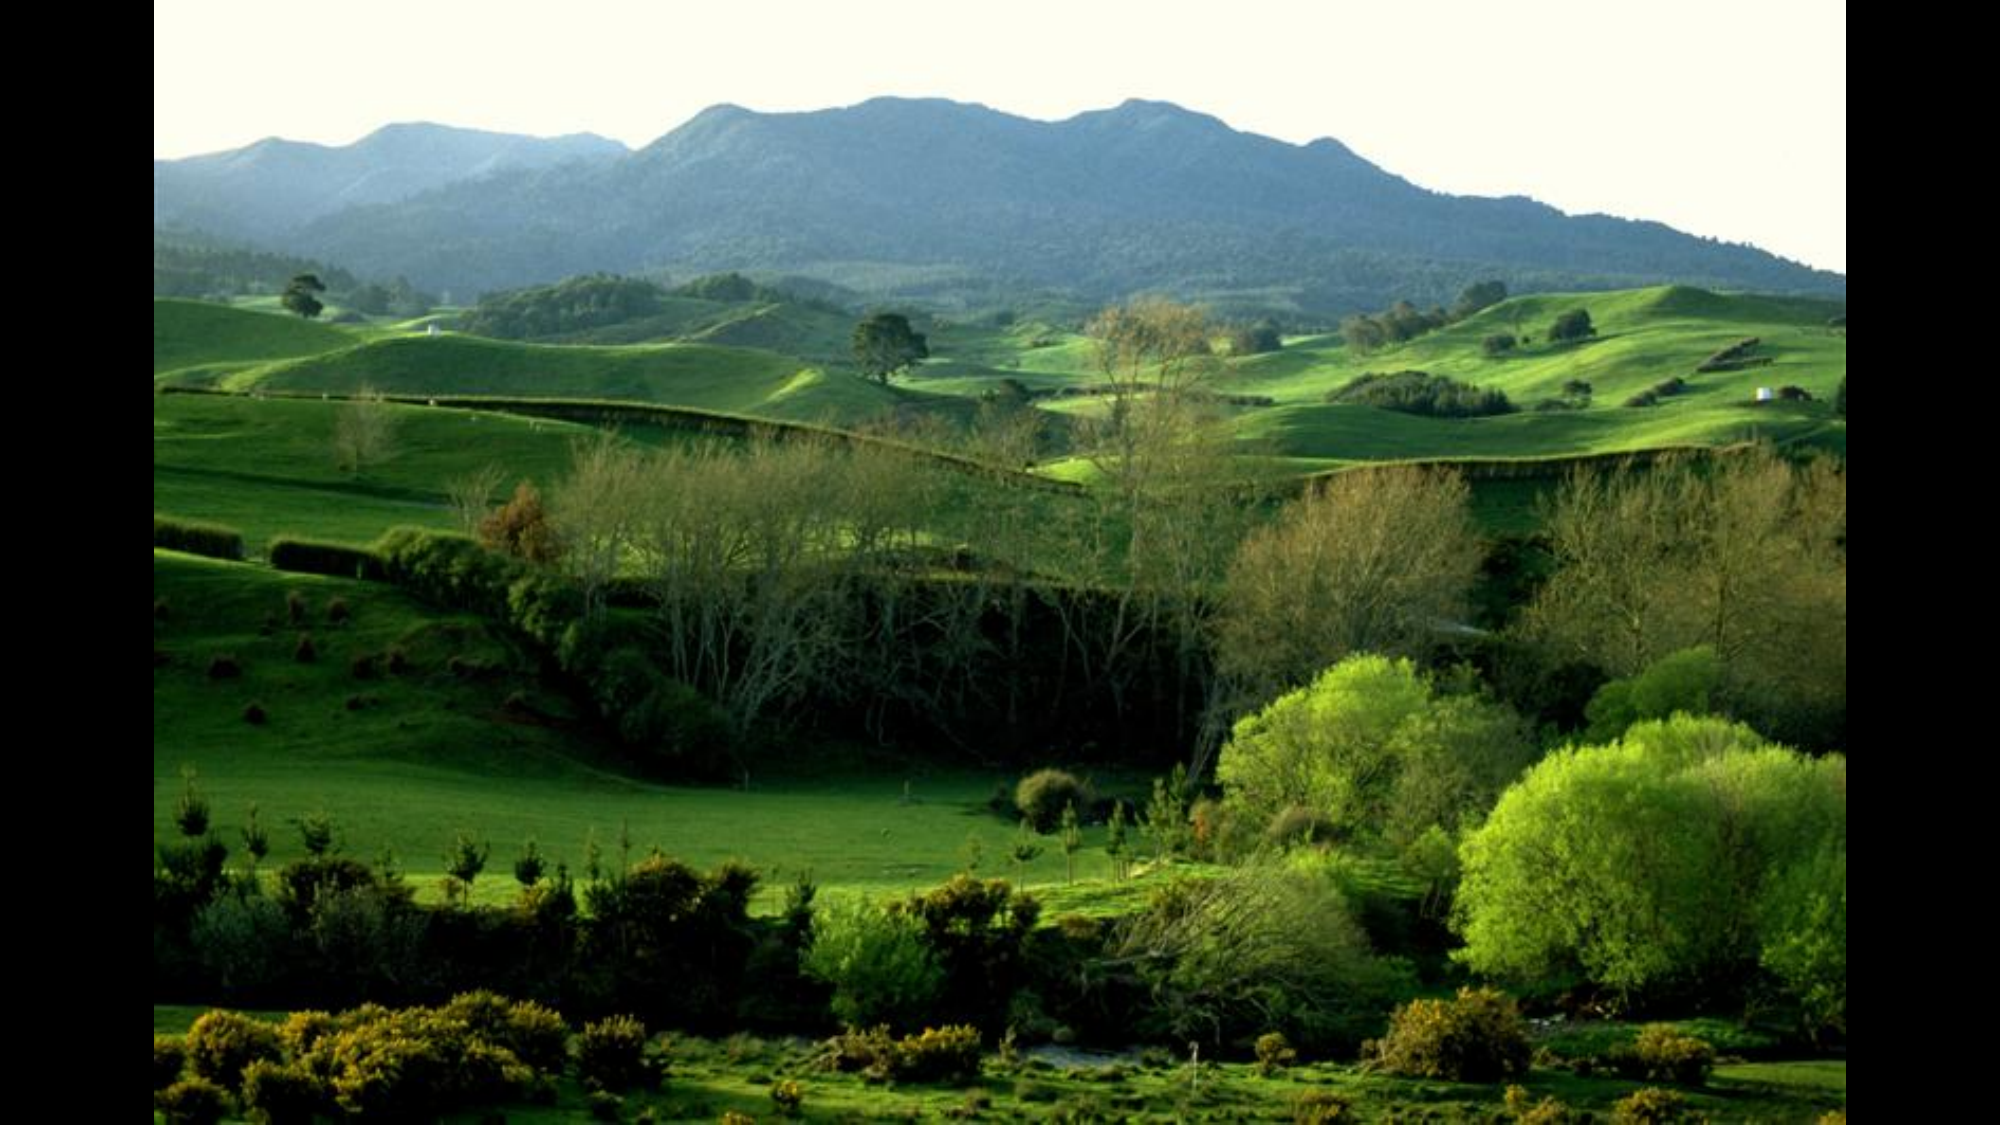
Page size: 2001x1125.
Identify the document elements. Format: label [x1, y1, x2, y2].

picture [154, 0, 1846, 1125]
